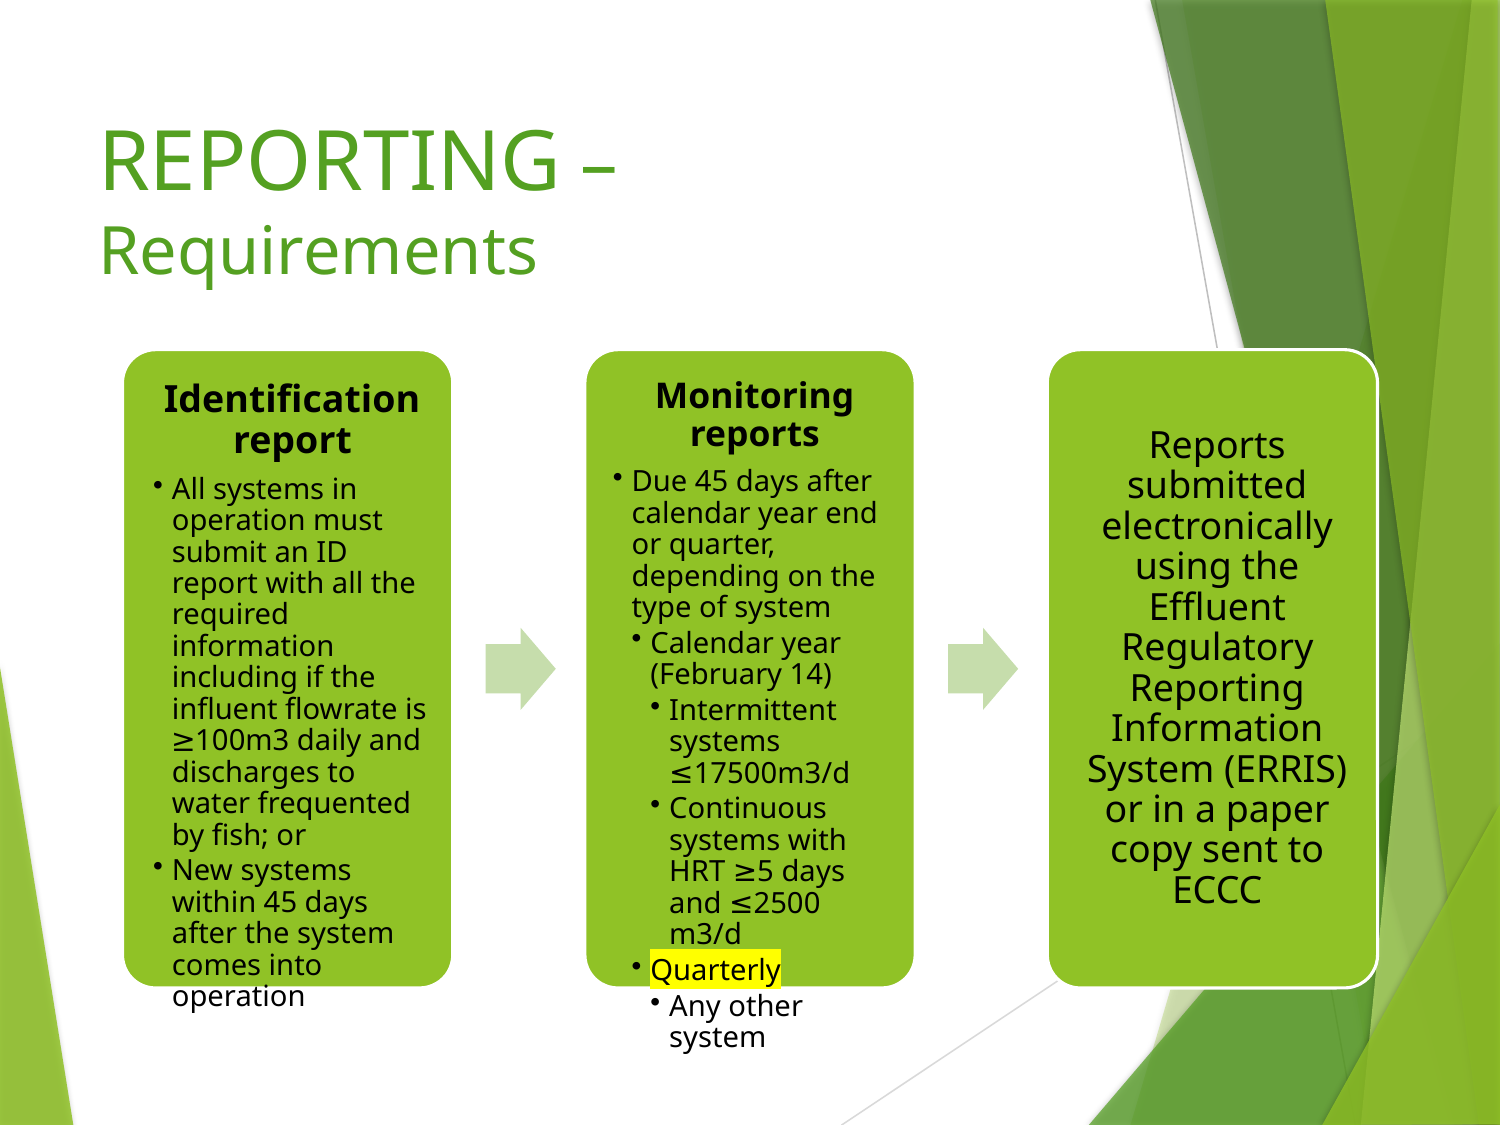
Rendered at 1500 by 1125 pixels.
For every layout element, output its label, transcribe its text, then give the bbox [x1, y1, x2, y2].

title REPORTING – Requirements [83, 99, 1141, 317]
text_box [120, 290, 1380, 1048]
